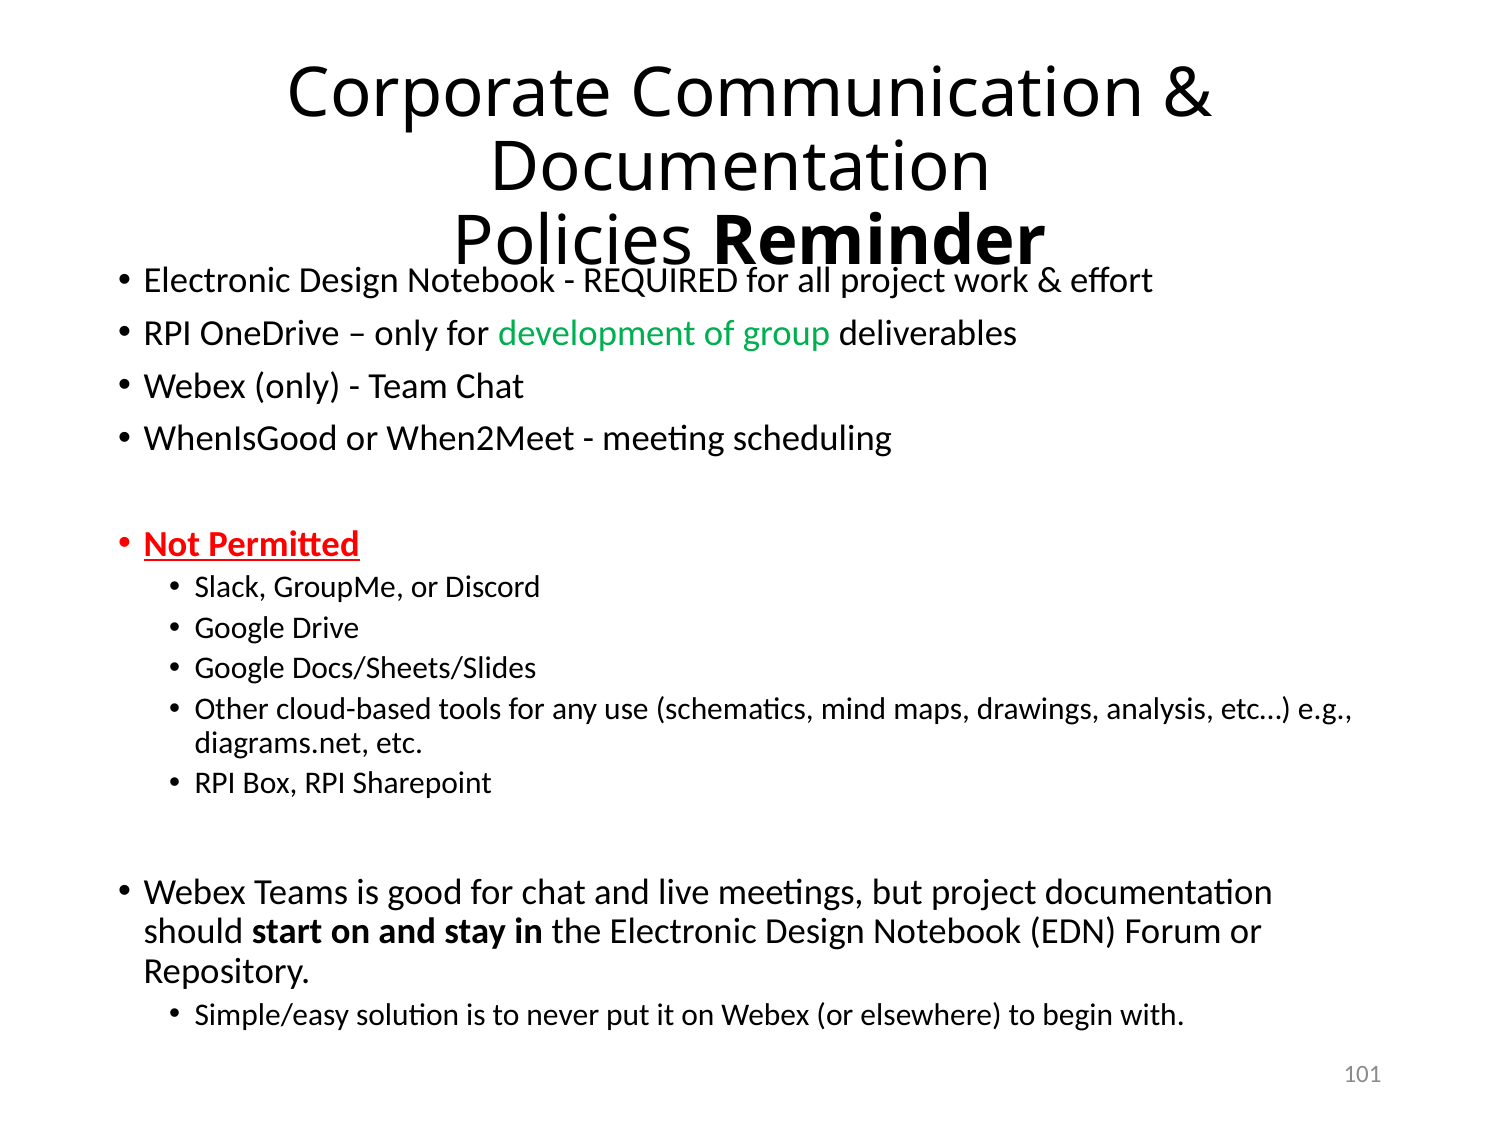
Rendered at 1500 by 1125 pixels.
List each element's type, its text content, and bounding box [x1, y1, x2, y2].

title Corporate Communication & Documentation Policies Reminder [103, 59, 1397, 253]
list Electronic Design Notebook - REQUIRED for all project work & effort RPI OneDrive – only for development of group deliverables Webex (only) - Team Chat WhenIsGood or When2Meet - meeting scheduling Not Permitted Slack, GroupMe, or Discord Google Drive Google Docs/Sheets/Slides Other cloud-based tools for any use (schematics, mind maps, drawings, analysis, etc…) e.g., diagrams.net, etc. RPI Box, RPI Sharepoint Webex Teams is good for chat and live meetings, but project documentation should start on and stay in the Electronic Design Notebook (EDN) Forum or Repository. Simple/easy solution is to never put it on Webex (or elsewhere) to begin with. [103, 253, 1397, 1041]
slide_number 101 [1059, 1042, 1397, 1103]
